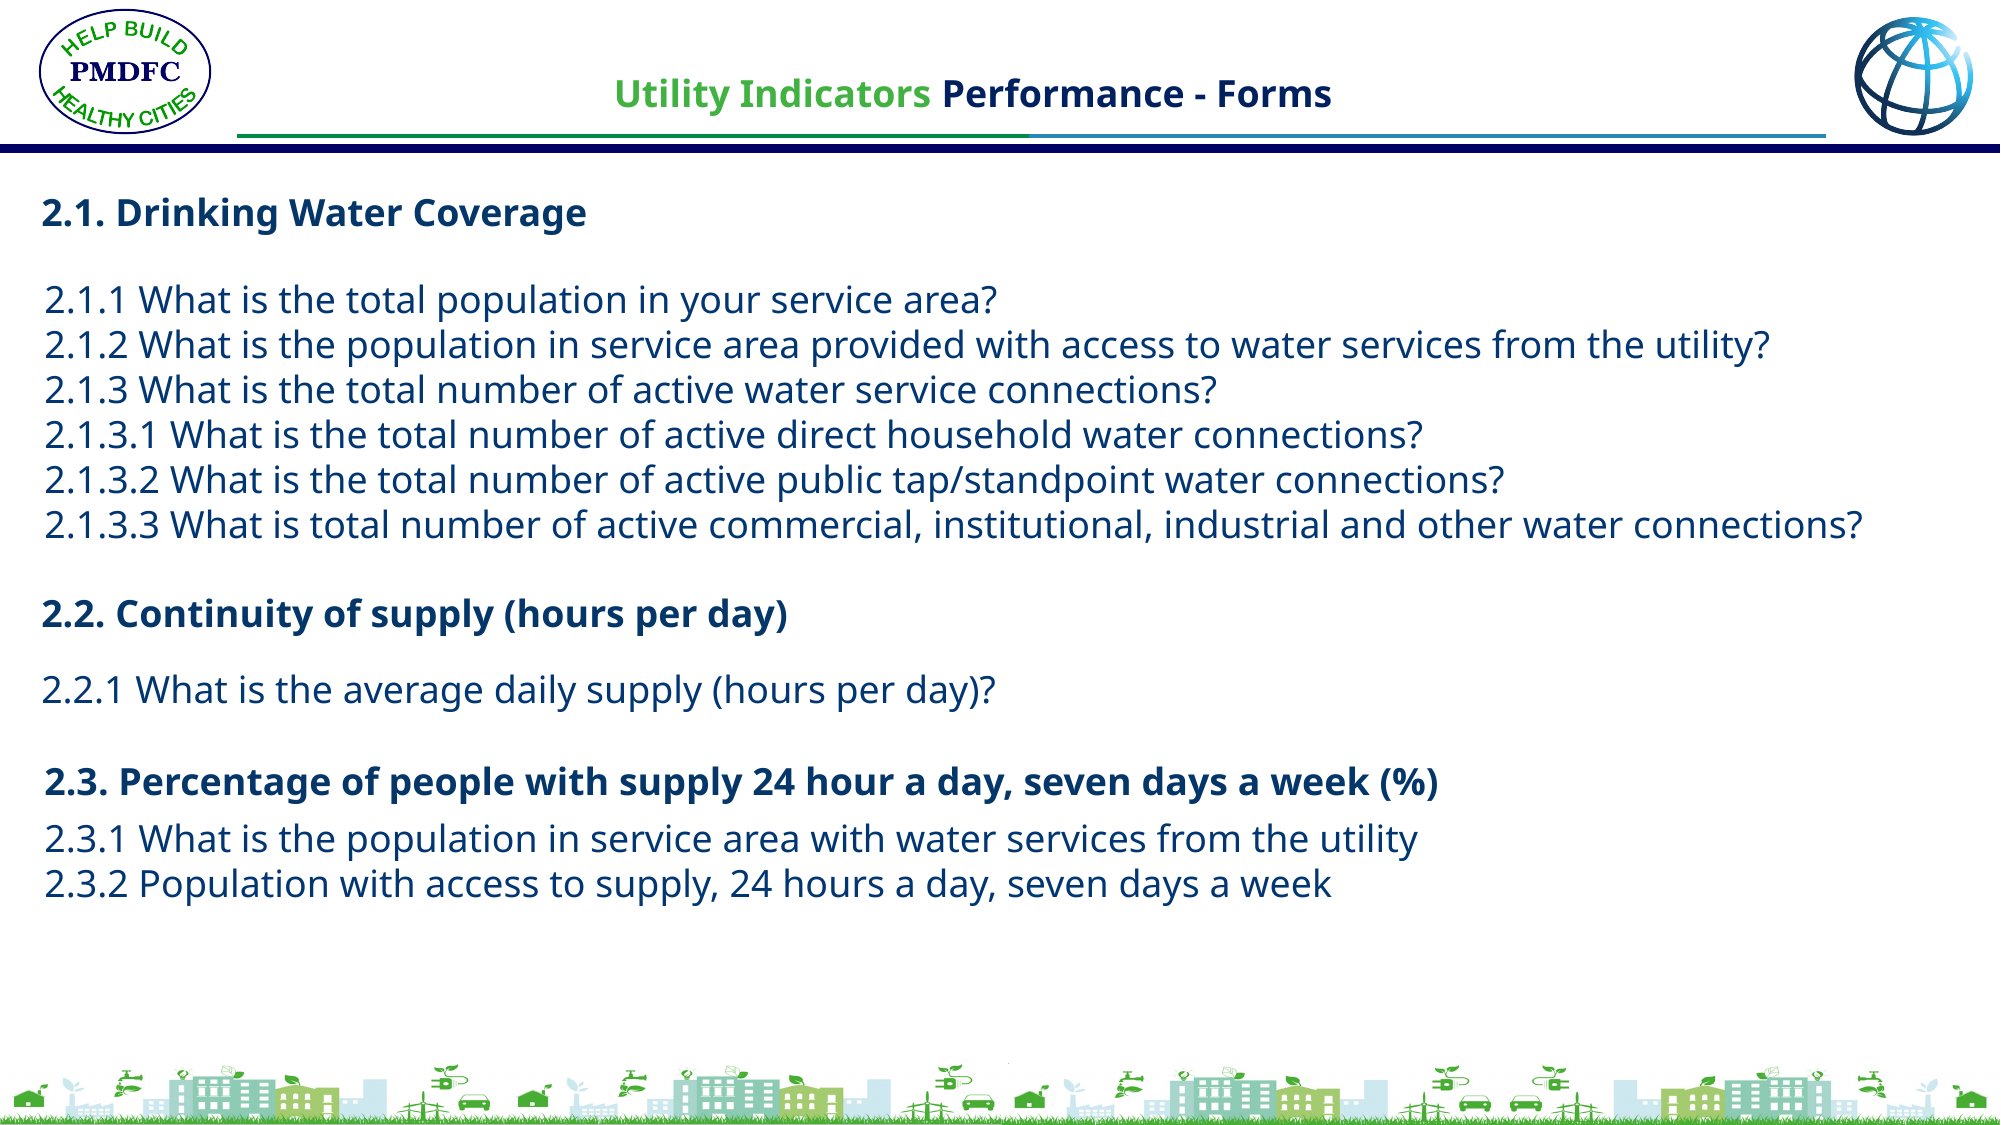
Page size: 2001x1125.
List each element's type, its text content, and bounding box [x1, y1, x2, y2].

picture [26, 0, 224, 147]
text_box Utility Indicators Performance - Forms [441, 62, 1515, 123]
text_box 2.3.1 What is the population in service area with water services from the utility 2.3.2 Population with access to supply, 24 hours a day, seven days a week [29, 807, 1624, 913]
text_box 2.1. Drinking Water Coverage [26, 181, 1100, 242]
text_box 2.3. Percentage of people with supply 24 hour a day, seven days a week (%) [29, 750, 1718, 811]
text_box 2.1.1 What is the total population in your service area? 2.1.2 What is the population in service area provided with access to water services from the utility? 2.1.3 What is the total number of active water service connections? 2.1.3.1 What is the total number of active direct household water connections? 2.1.3.2 What is the total number of active public tap/standpoint water connections? 2.1.3.3 What is total number of active commercial, institutional, industrial and other water connections? [29, 268, 1943, 553]
picture [1799, 16, 2000, 136]
text_box 2.2.1 What is the average daily supply (hours per day)? [26, 658, 1100, 719]
text_box 2.2. Continuity of supply (hours per day) [26, 582, 1100, 643]
picture [0, 1063, 2000, 1125]
